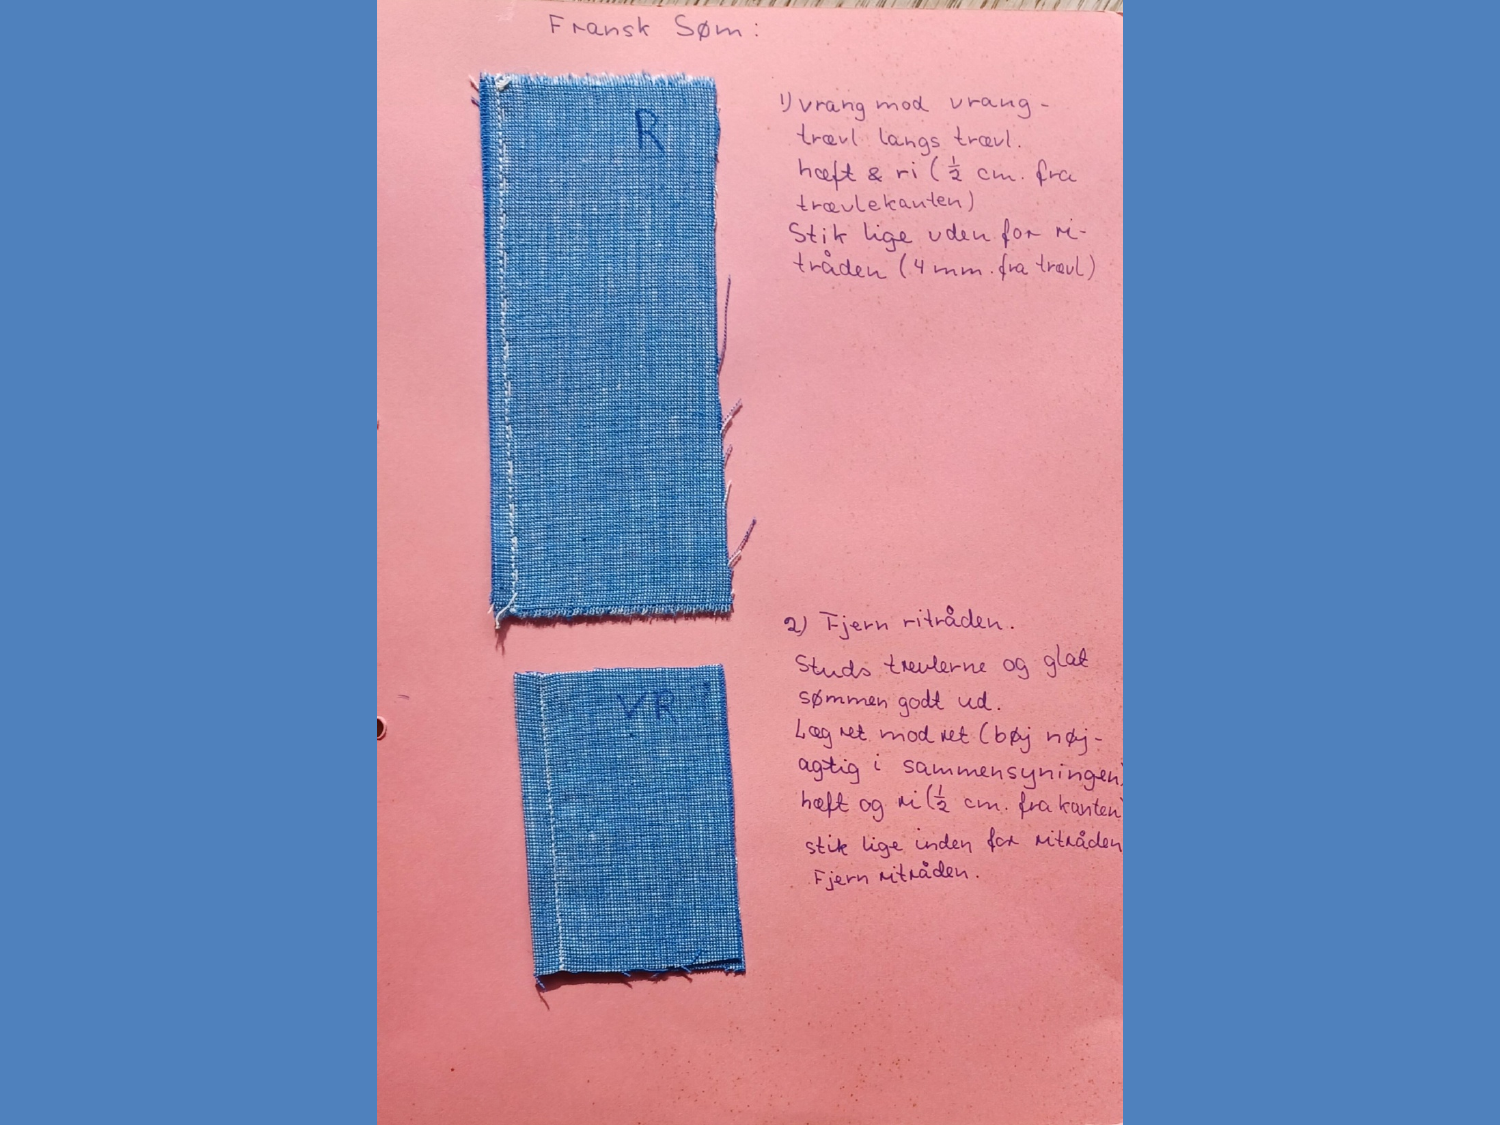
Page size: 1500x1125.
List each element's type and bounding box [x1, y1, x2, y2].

picture [377, 0, 1123, 1125]
